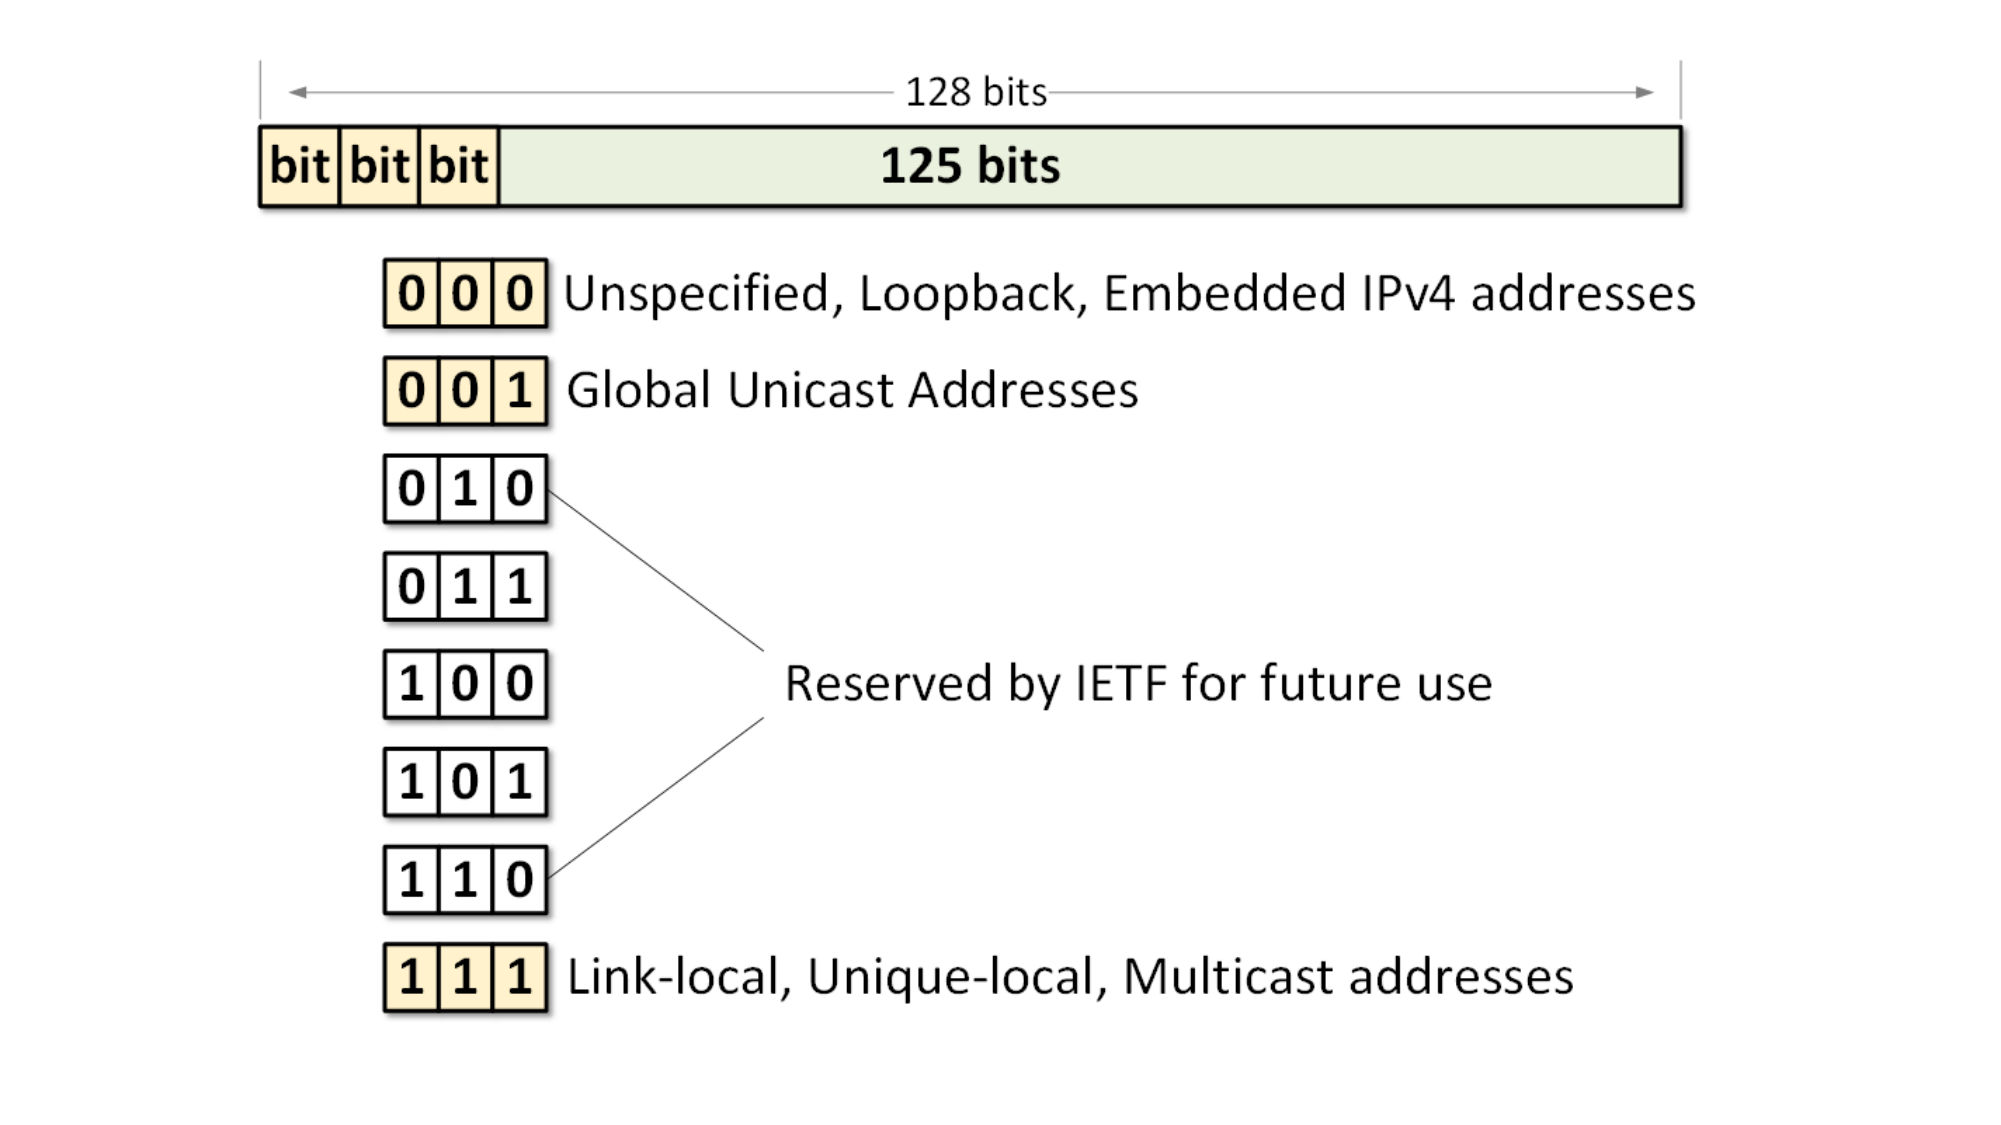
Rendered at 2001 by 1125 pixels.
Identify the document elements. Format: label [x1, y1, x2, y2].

picture [239, 51, 1726, 1050]
